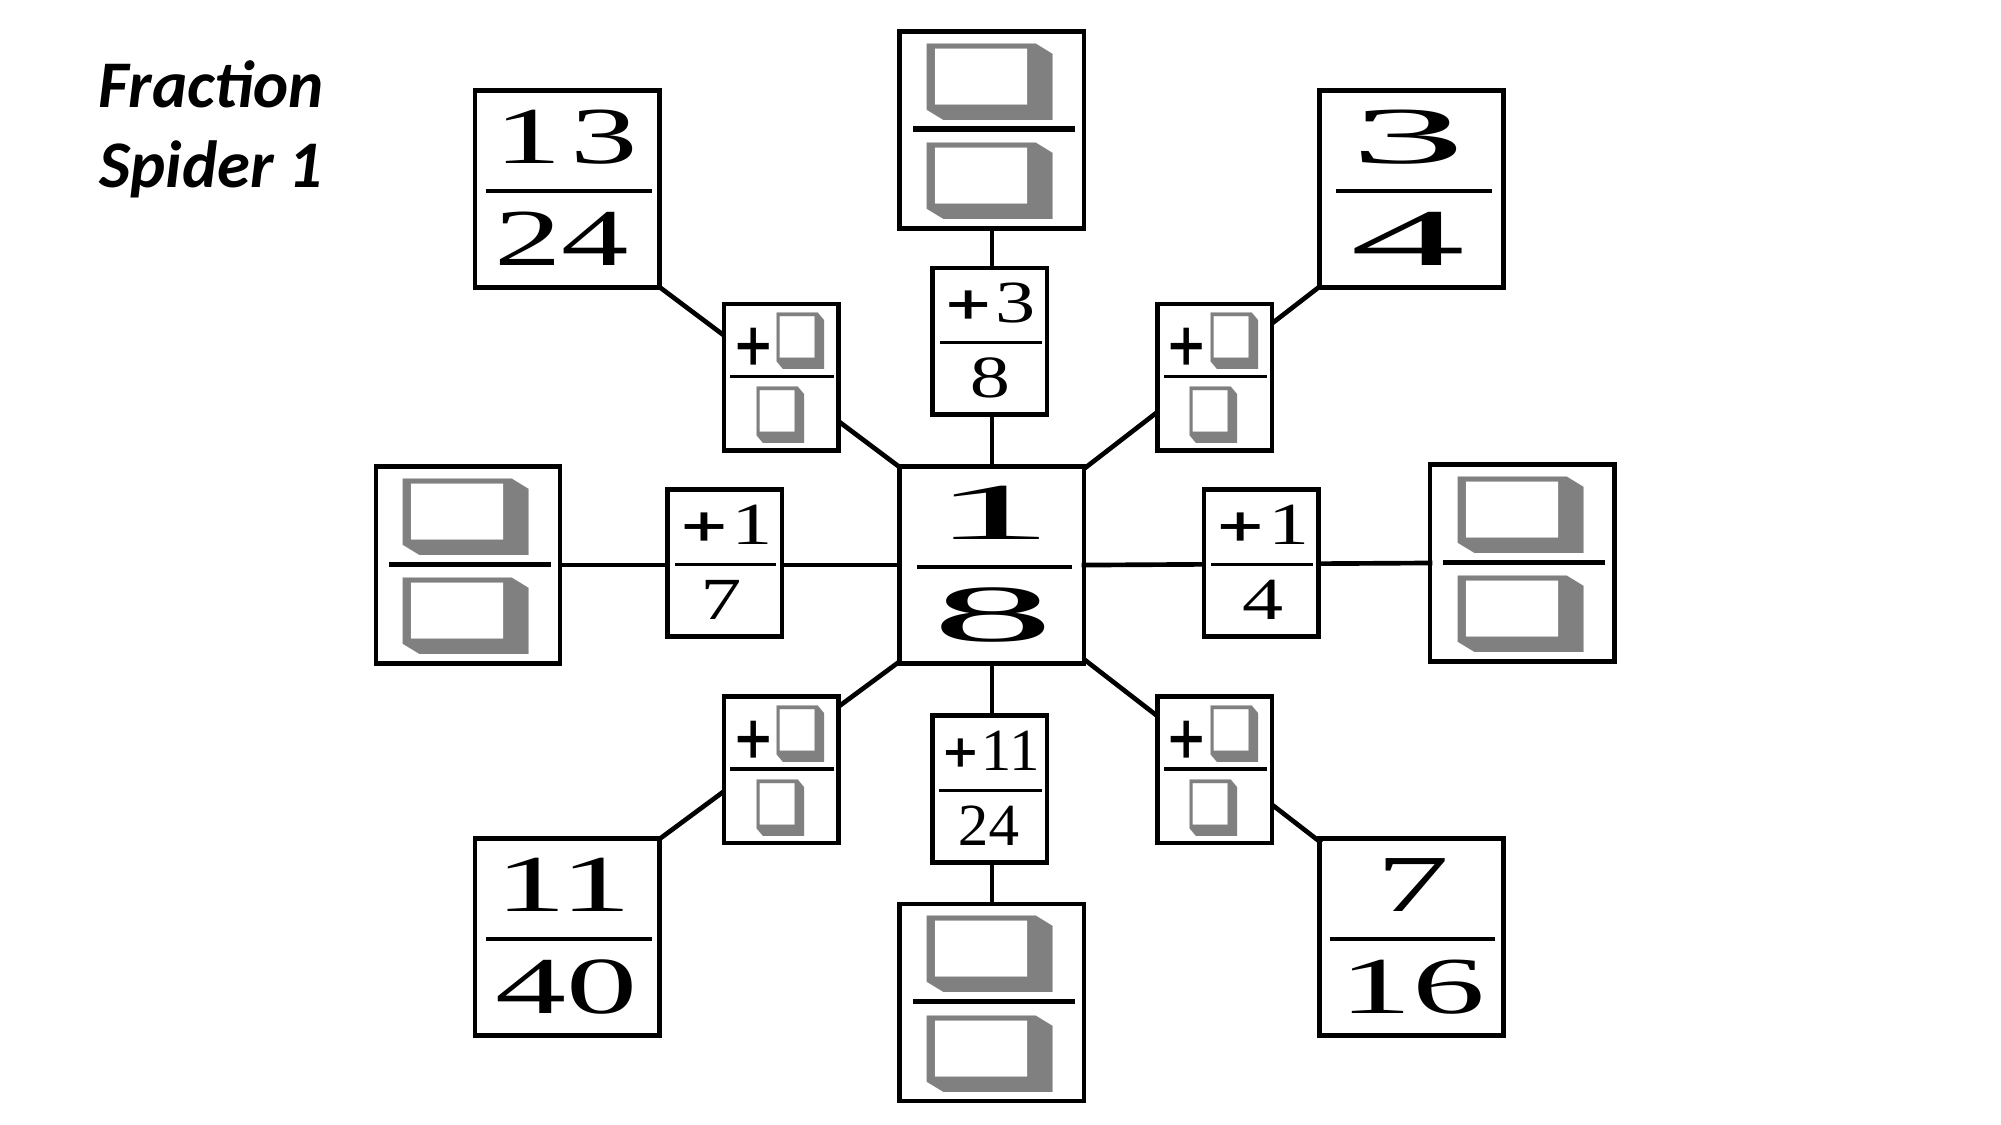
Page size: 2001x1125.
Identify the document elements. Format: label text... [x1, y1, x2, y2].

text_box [1083, 659, 1322, 843]
text_box Fraction Spider 1 [0, 33, 423, 209]
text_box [656, 285, 903, 469]
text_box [1083, 285, 1322, 469]
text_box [656, 661, 900, 841]
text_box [1081, 562, 1433, 566]
